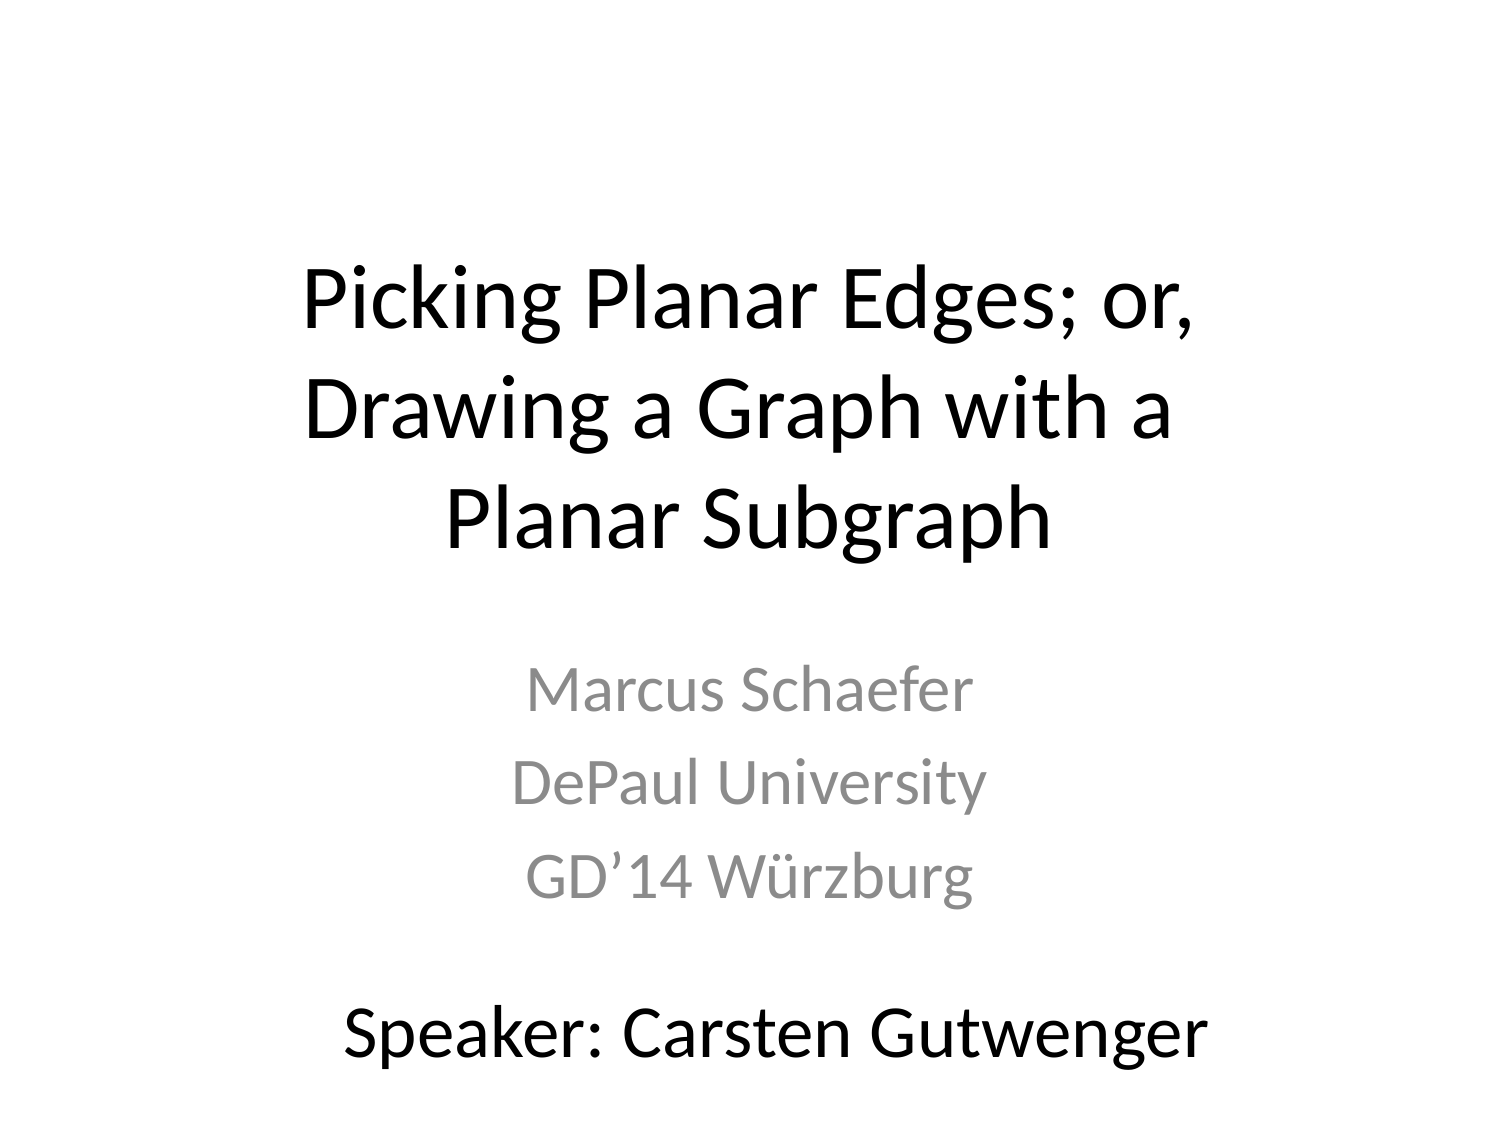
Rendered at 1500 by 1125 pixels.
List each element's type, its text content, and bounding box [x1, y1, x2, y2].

text_box Speaker: Carsten Gutwenger [328, 974, 1226, 1080]
subtitle Marcus Schaefer DePaul University GD’14 Würzburg [225, 637, 1275, 925]
title Picking Planar Edges; or, Drawing a Graph with a Planar Subgraph [0, 212, 1500, 591]
